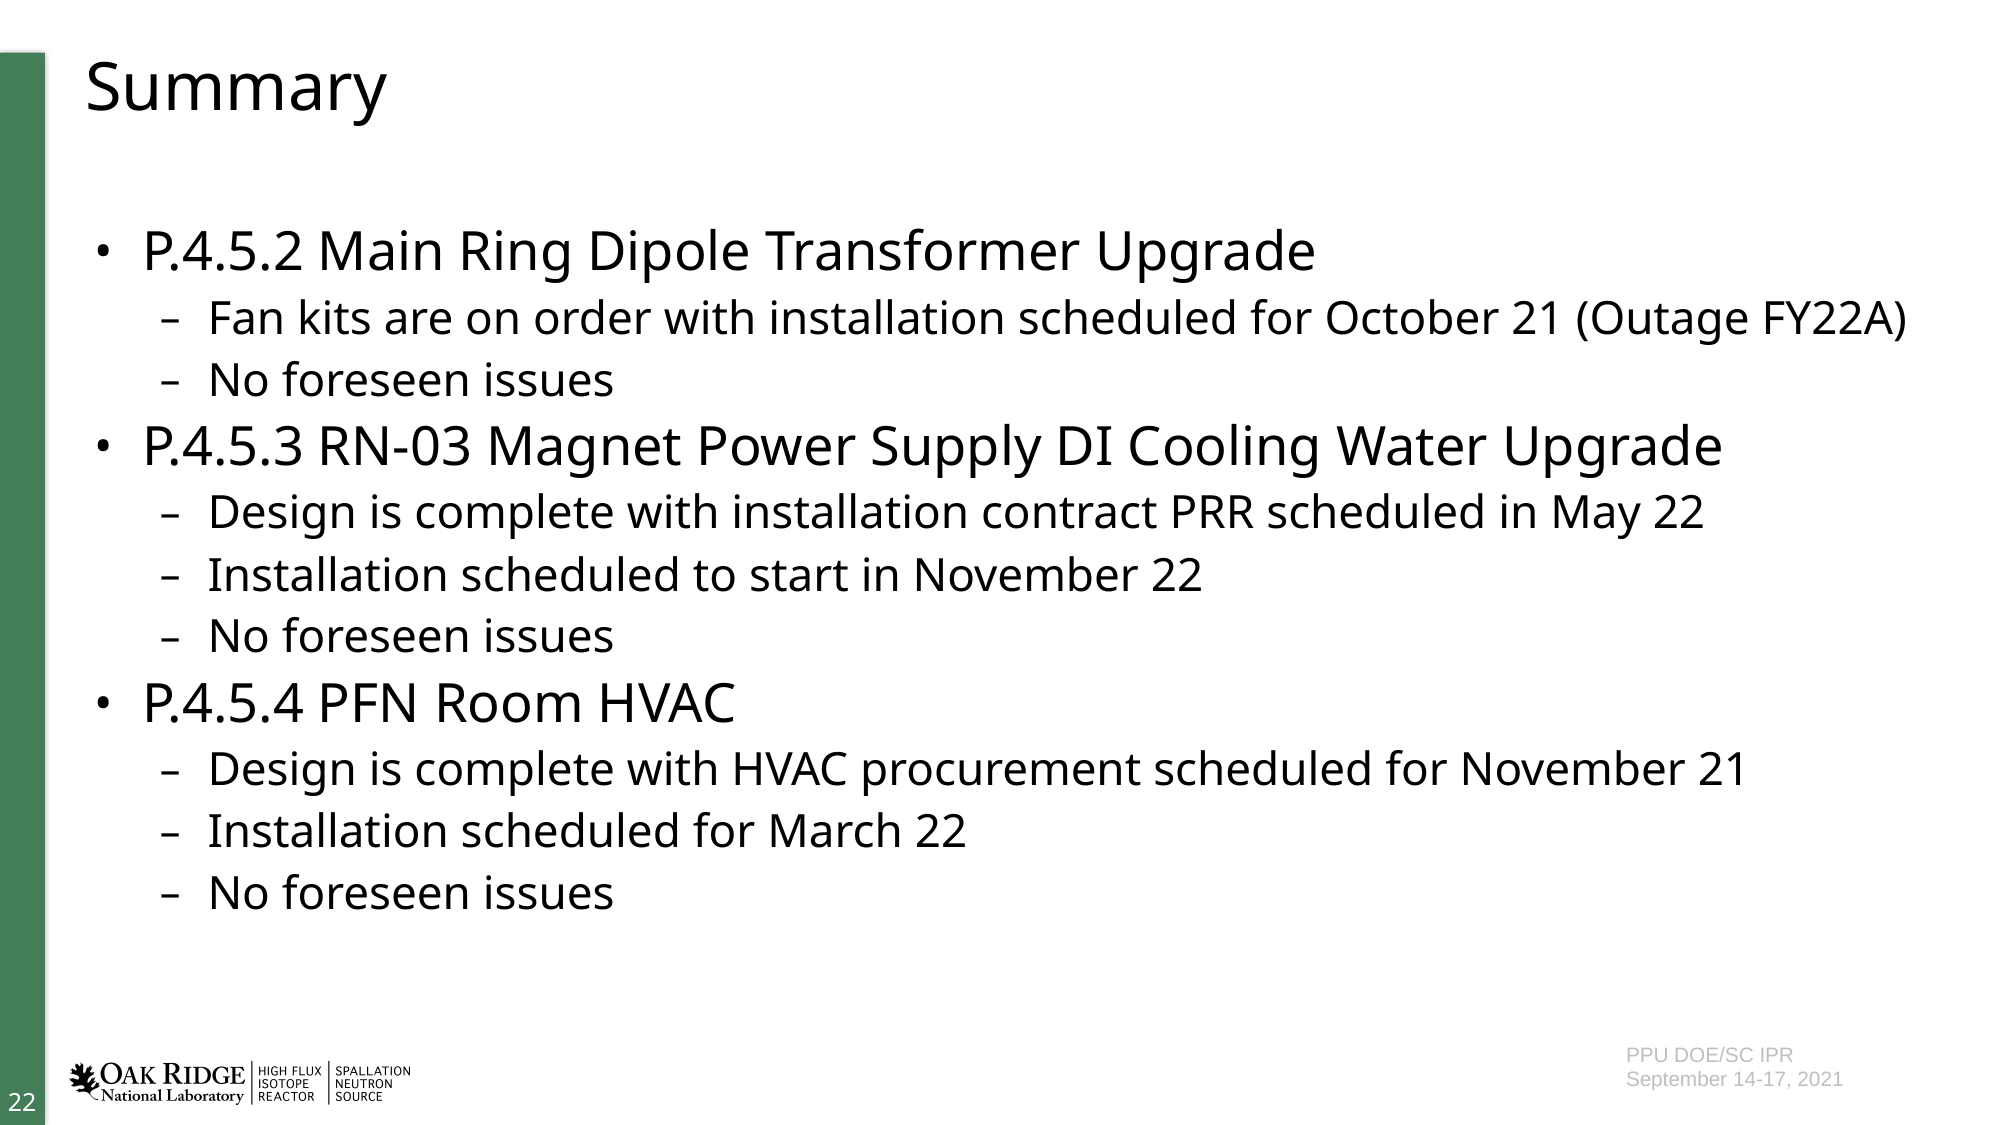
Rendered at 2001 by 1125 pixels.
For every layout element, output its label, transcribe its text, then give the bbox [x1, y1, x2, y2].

picture [66, 1058, 413, 1108]
list P.4.5.2 Main Ring Dipole Transformer Upgrade Fan kits are on order with installation scheduled for October 21 (Outage FY22A) No foreseen issues P.4.5.3 RN-03 Magnet Power Supply DI Cooling Water Upgrade Design is complete with installation contract PRR scheduled in May 22 Installation scheduled to start in November 22 No foreseen issues P.4.5.4 PFN Room HVAC Design is complete with HVAC procurement scheduled for November 21 Installation scheduled for March 22 No foreseen issues [79, 215, 1955, 1095]
title Summary [70, 44, 1946, 134]
